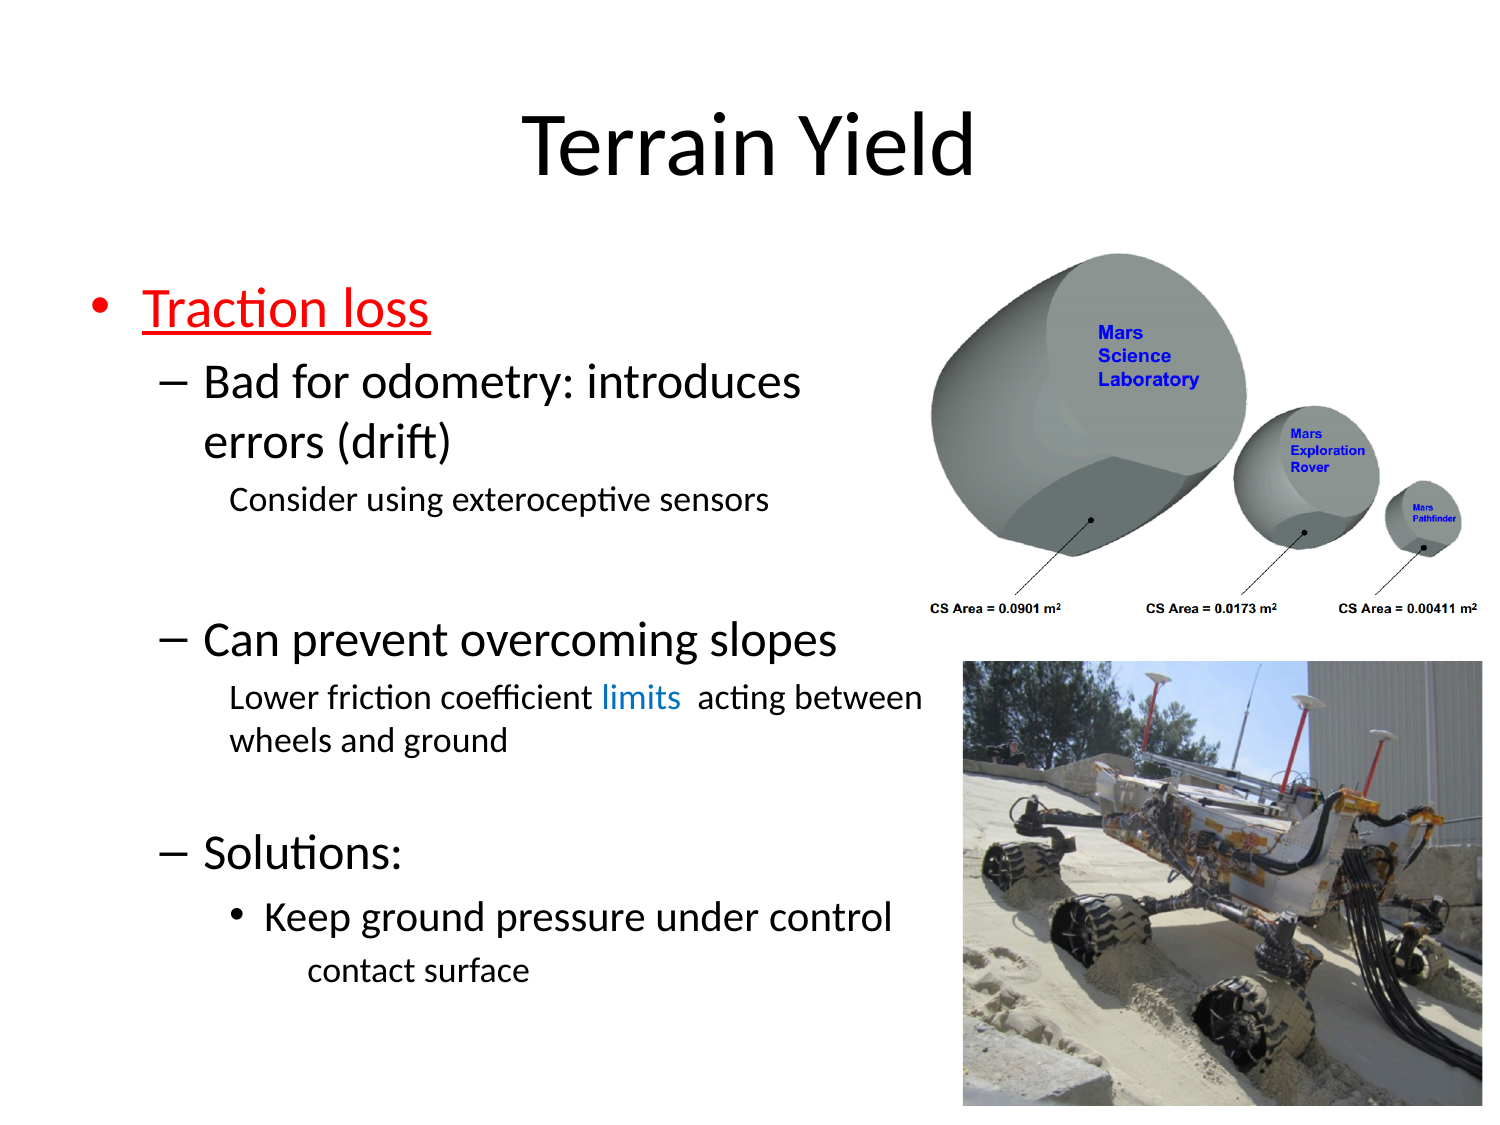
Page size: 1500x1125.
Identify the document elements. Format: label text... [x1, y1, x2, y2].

picture [920, 248, 1483, 623]
title Terrain Yield [75, 45, 1425, 233]
picture [962, 661, 1483, 1107]
